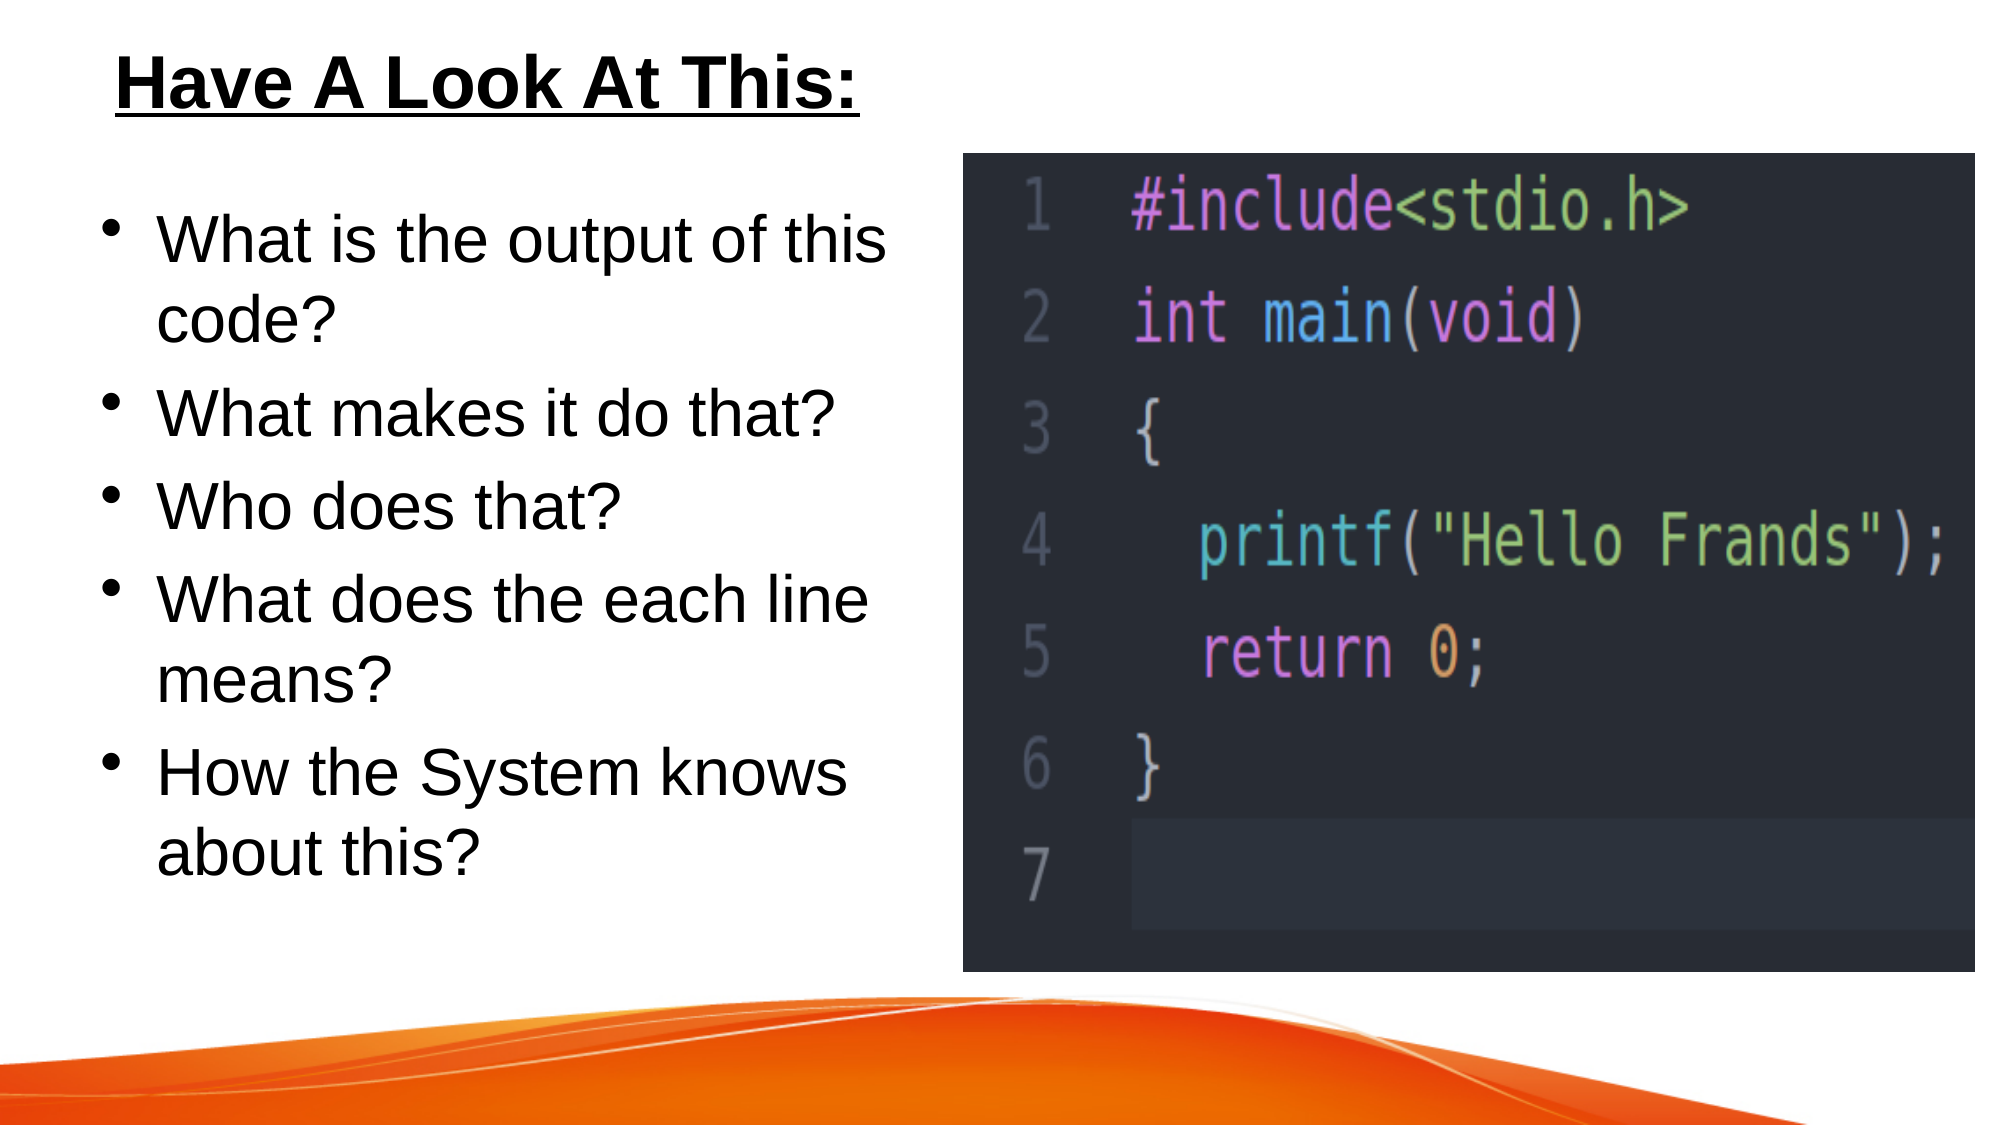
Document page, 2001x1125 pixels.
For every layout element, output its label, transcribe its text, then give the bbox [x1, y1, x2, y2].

title Have A Look At This: [99, 30, 1901, 127]
list What is the output of this code? What makes it do that? Who does that? What does the each line means? How the System knows about this? [85, 188, 912, 903]
picture [0, 0, 2000, 1125]
